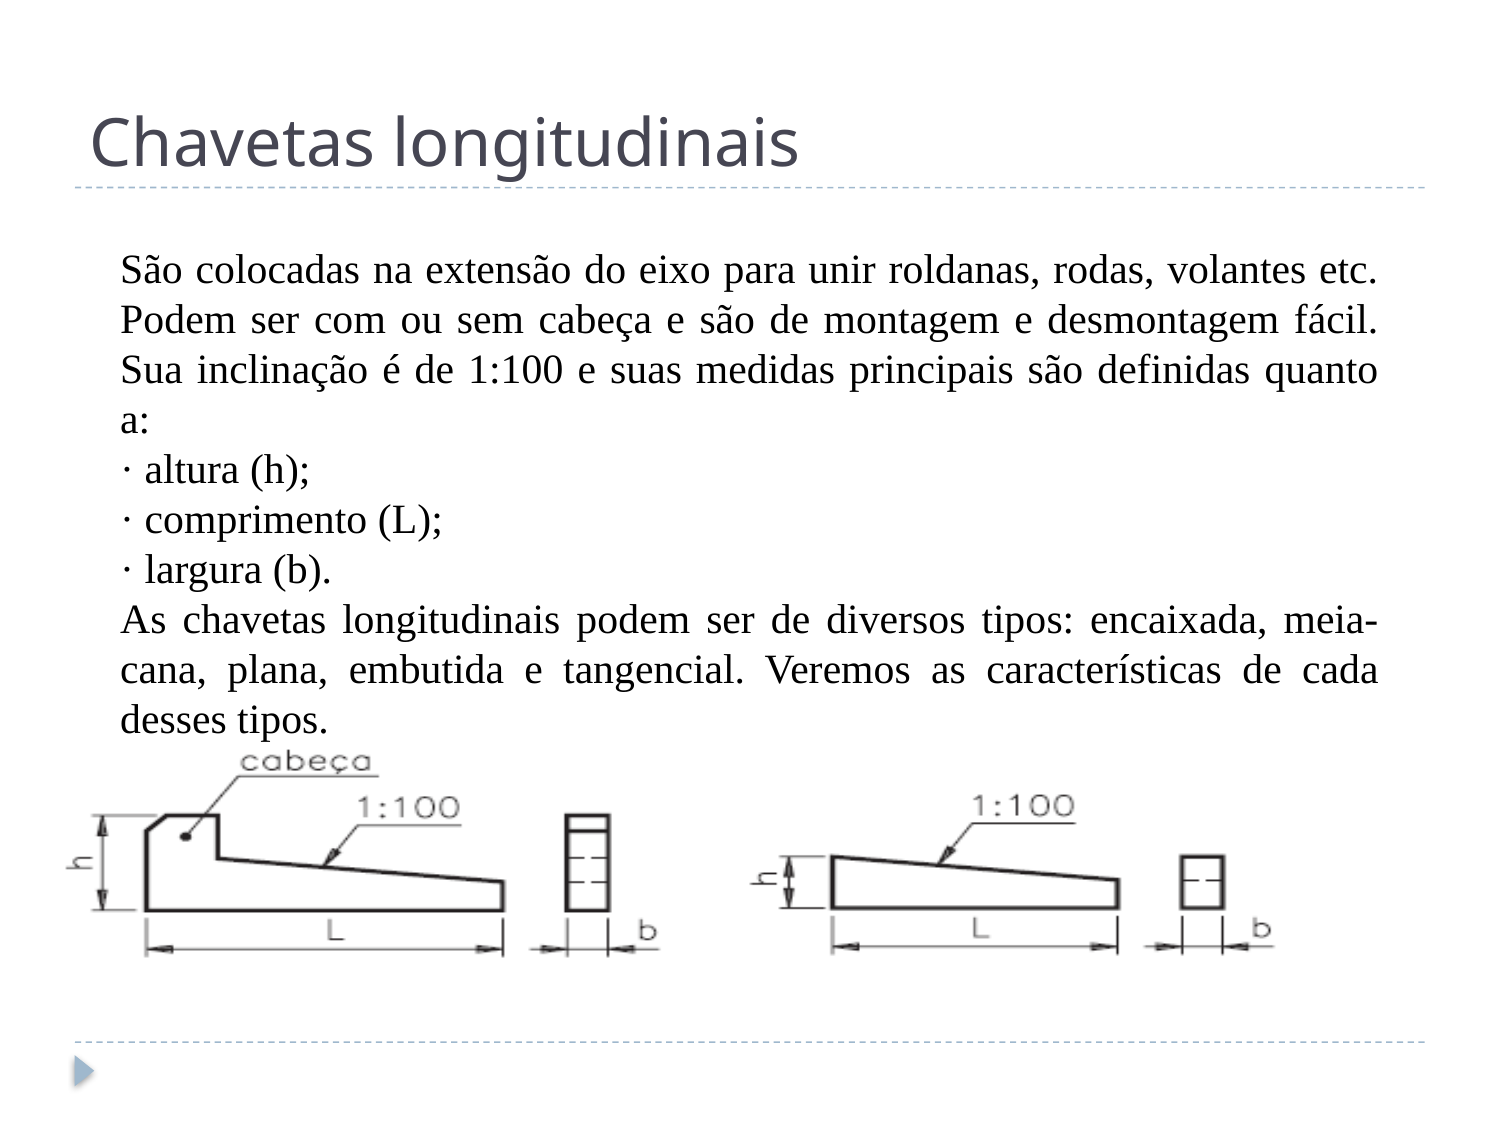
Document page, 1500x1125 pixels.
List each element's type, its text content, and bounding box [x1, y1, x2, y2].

text_box São colocadas na extensão do eixo para unir roldanas, rodas, volantes etc. Podem ser com ou sem cabeça e são de montagem e desmontagem fácil. Sua inclinação é de 1:100 e suas medidas principais são definidas quanto a: · altura (h); · comprimento (L); · largura (b). As chavetas longitudinais podem ser de diversos tipos: encaixada, meia-cana, plana, embutida e tangencial. Veremos as características de cada desses tipos. [105, 234, 1395, 750]
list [13, 737, 1337, 983]
title Chavetas longitudinais [75, 24, 1425, 188]
